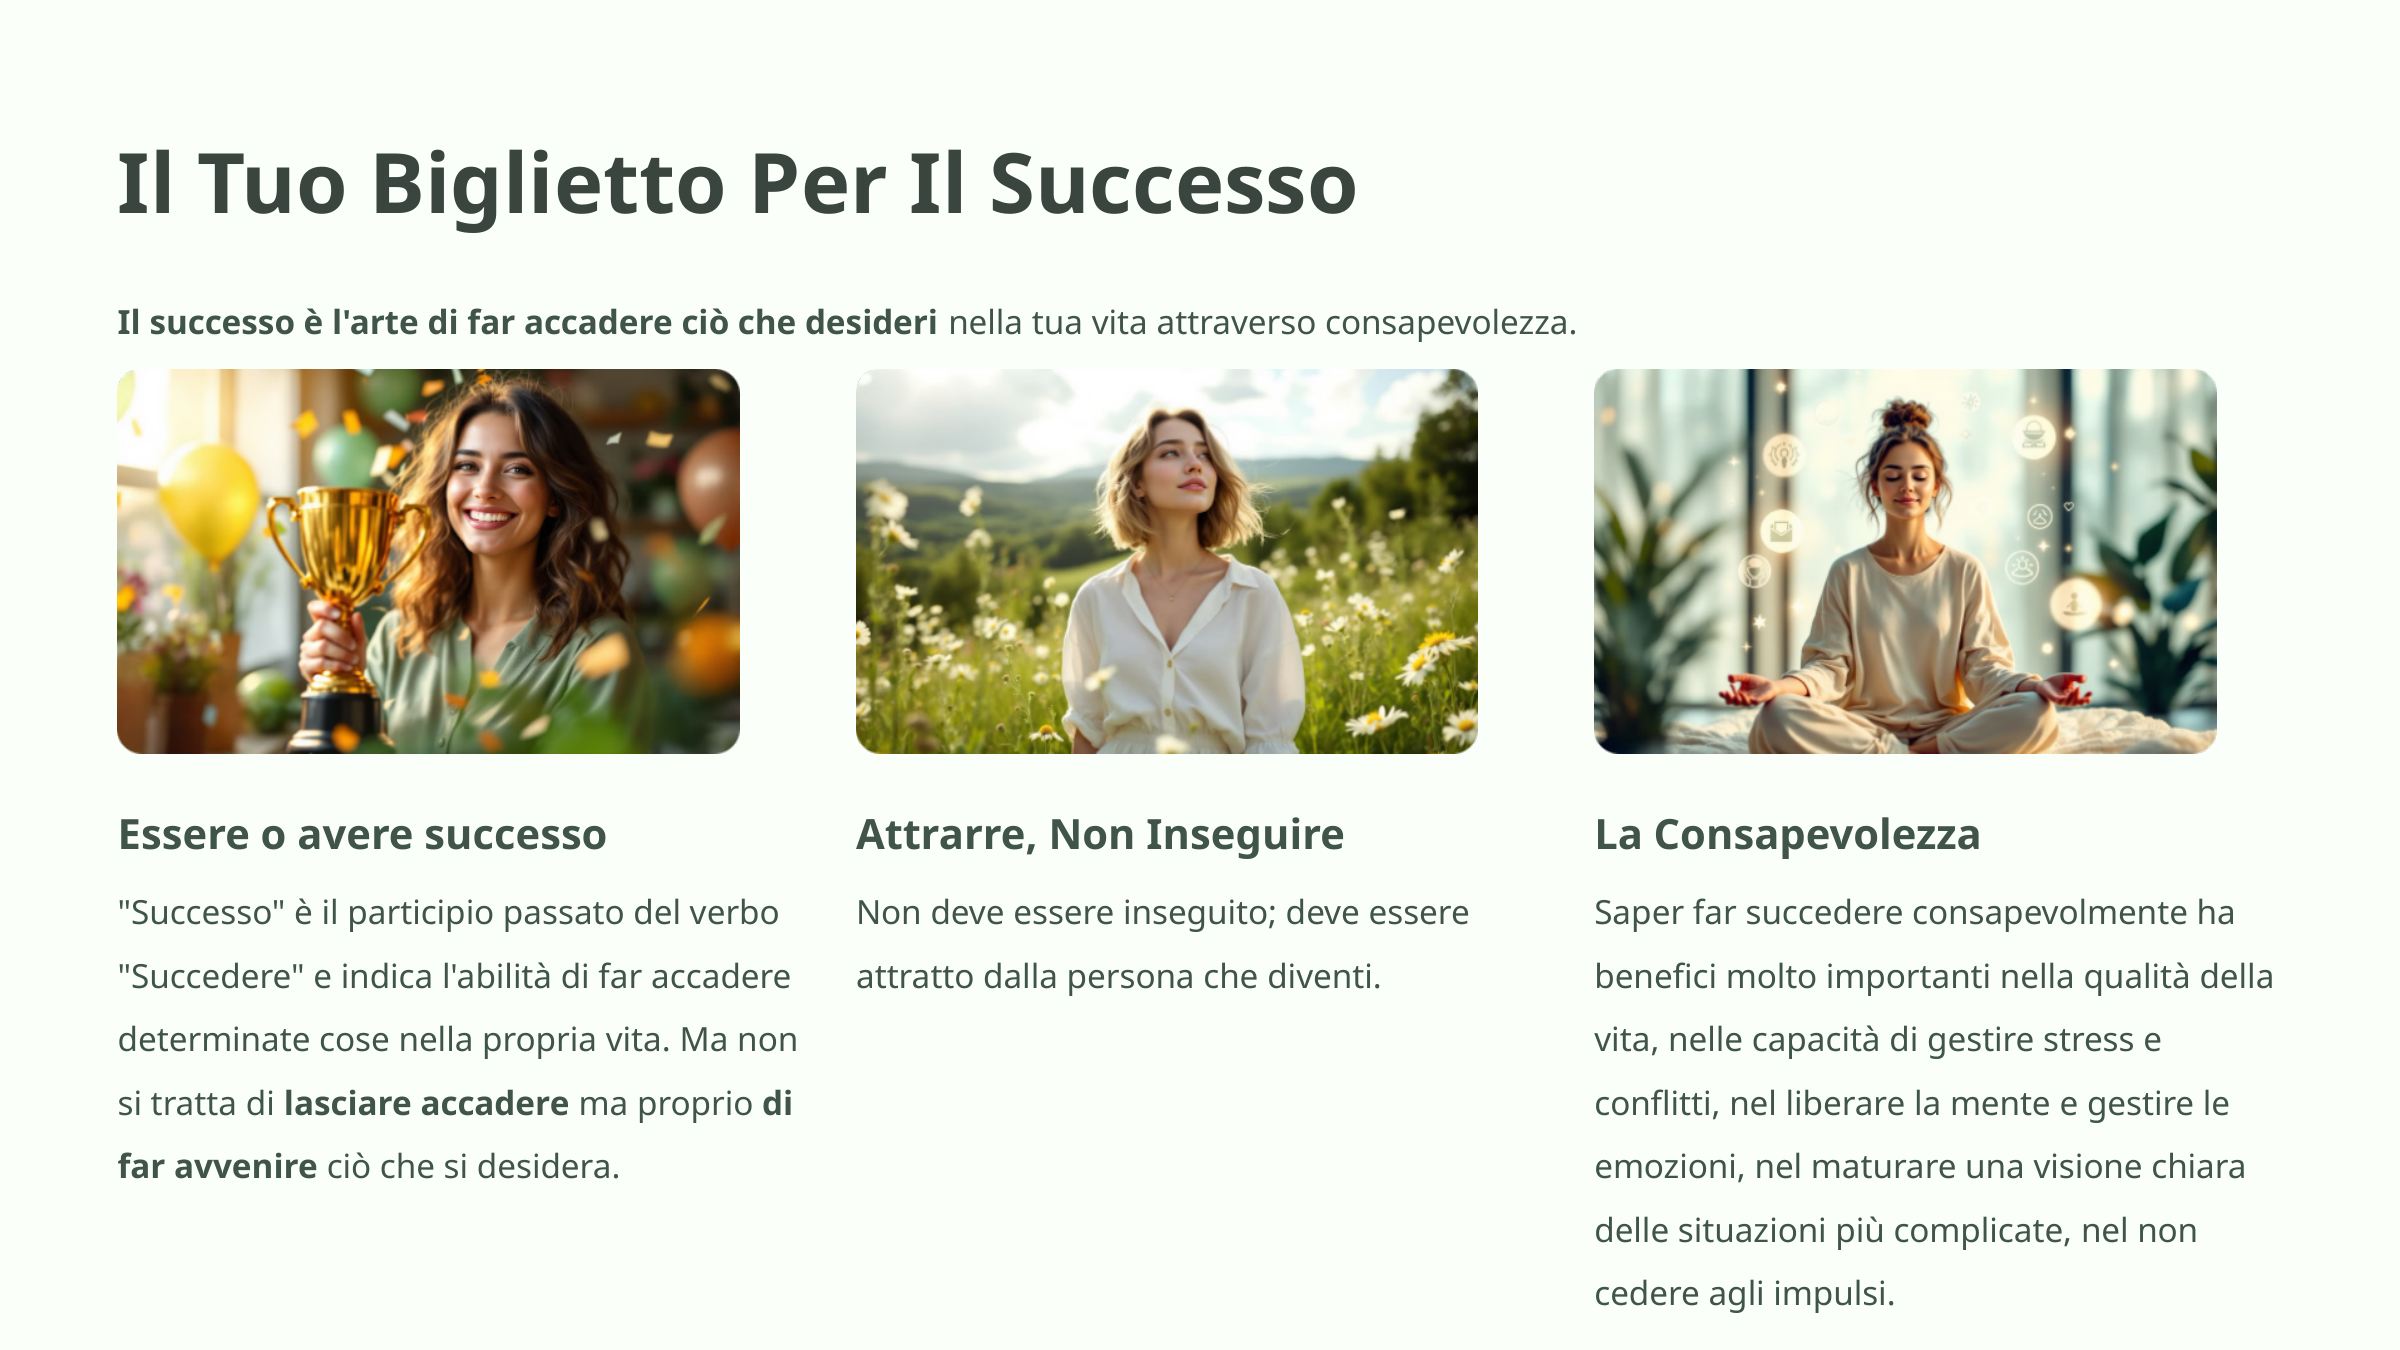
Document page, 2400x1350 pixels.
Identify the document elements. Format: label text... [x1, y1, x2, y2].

text_box Il successo è l'arte di far accadere ciò che desideri nella tua vita attraverso consapevolezza. [117, 277, 2283, 332]
text_box Saper far succedere consapevolmente ha benefici molto importanti nella qualità della vita, nelle capacità di gestire stress e conflitti, nel liberare la mente e gestire le emozioni, nel maturare una visione chiara delle situazioni più complicate, nel non cedere agli impulsi. [1594, 868, 2283, 1245]
picture [117, 368, 740, 754]
text_box La Consapevolezza [1594, 795, 2015, 848]
text_box Essere o avere successo [117, 795, 624, 848]
text_box Attrarre, Non Inseguire [856, 795, 1360, 848]
picture [1594, 368, 2217, 754]
picture [855, 368, 1478, 754]
text_box Non deve essere inseguito; deve essere attratto dalla persona che diventi. [856, 868, 1544, 976]
text_box "Successo" è il participio passato del verbo "Succedere" e indica l'abilità di far accadere determinate cose nella propria vita. Ma non si tratta di lasciare accadere ma proprio di far avvenire ciò che si desidera. [117, 868, 806, 1191]
text_box Il Tuo Biglietto Per Il Successo [117, 105, 1413, 211]
